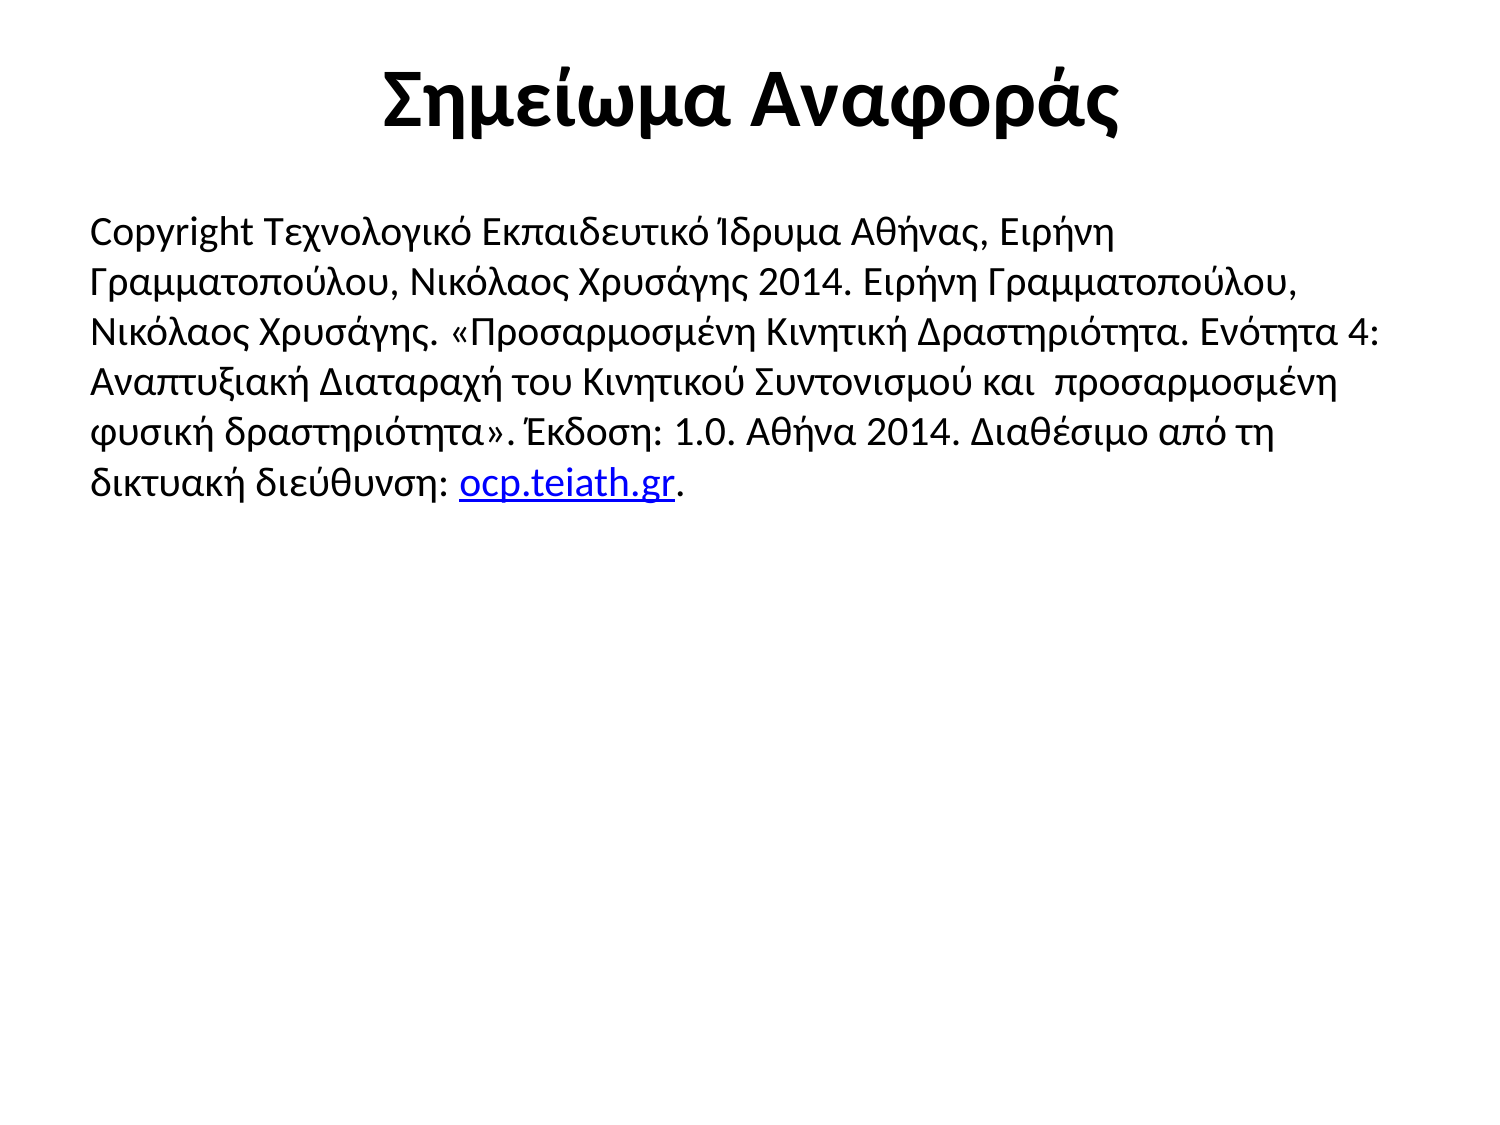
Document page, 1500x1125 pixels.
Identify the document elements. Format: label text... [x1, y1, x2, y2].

title Σημείωμα Αναφοράς [76, 19, 1427, 169]
list Copyright Τεχνολογικό Εκπαιδευτικό Ίδρυμα Αθήνας, Ειρήνη Γραμματοπούλου, Νικόλαος Χρυσάγης 2014. Ειρήνη Γραμματοπούλου, Νικόλαος Χρυσάγης. «Προσαρμοσμένη Κινητική Δραστηριότητα. Ενότητα 4: Αναπτυξιακή Διαταραχή του Κινητικού Συντονισμού και προσαρμοσμένη φυσική δραστηριότητα». Έκδοση: 1.0. Αθήνα 2014. Διαθέσιμο από τη δικτυακή διεύθυνση: ocp.teiath.gr. [75, 196, 1425, 1024]
